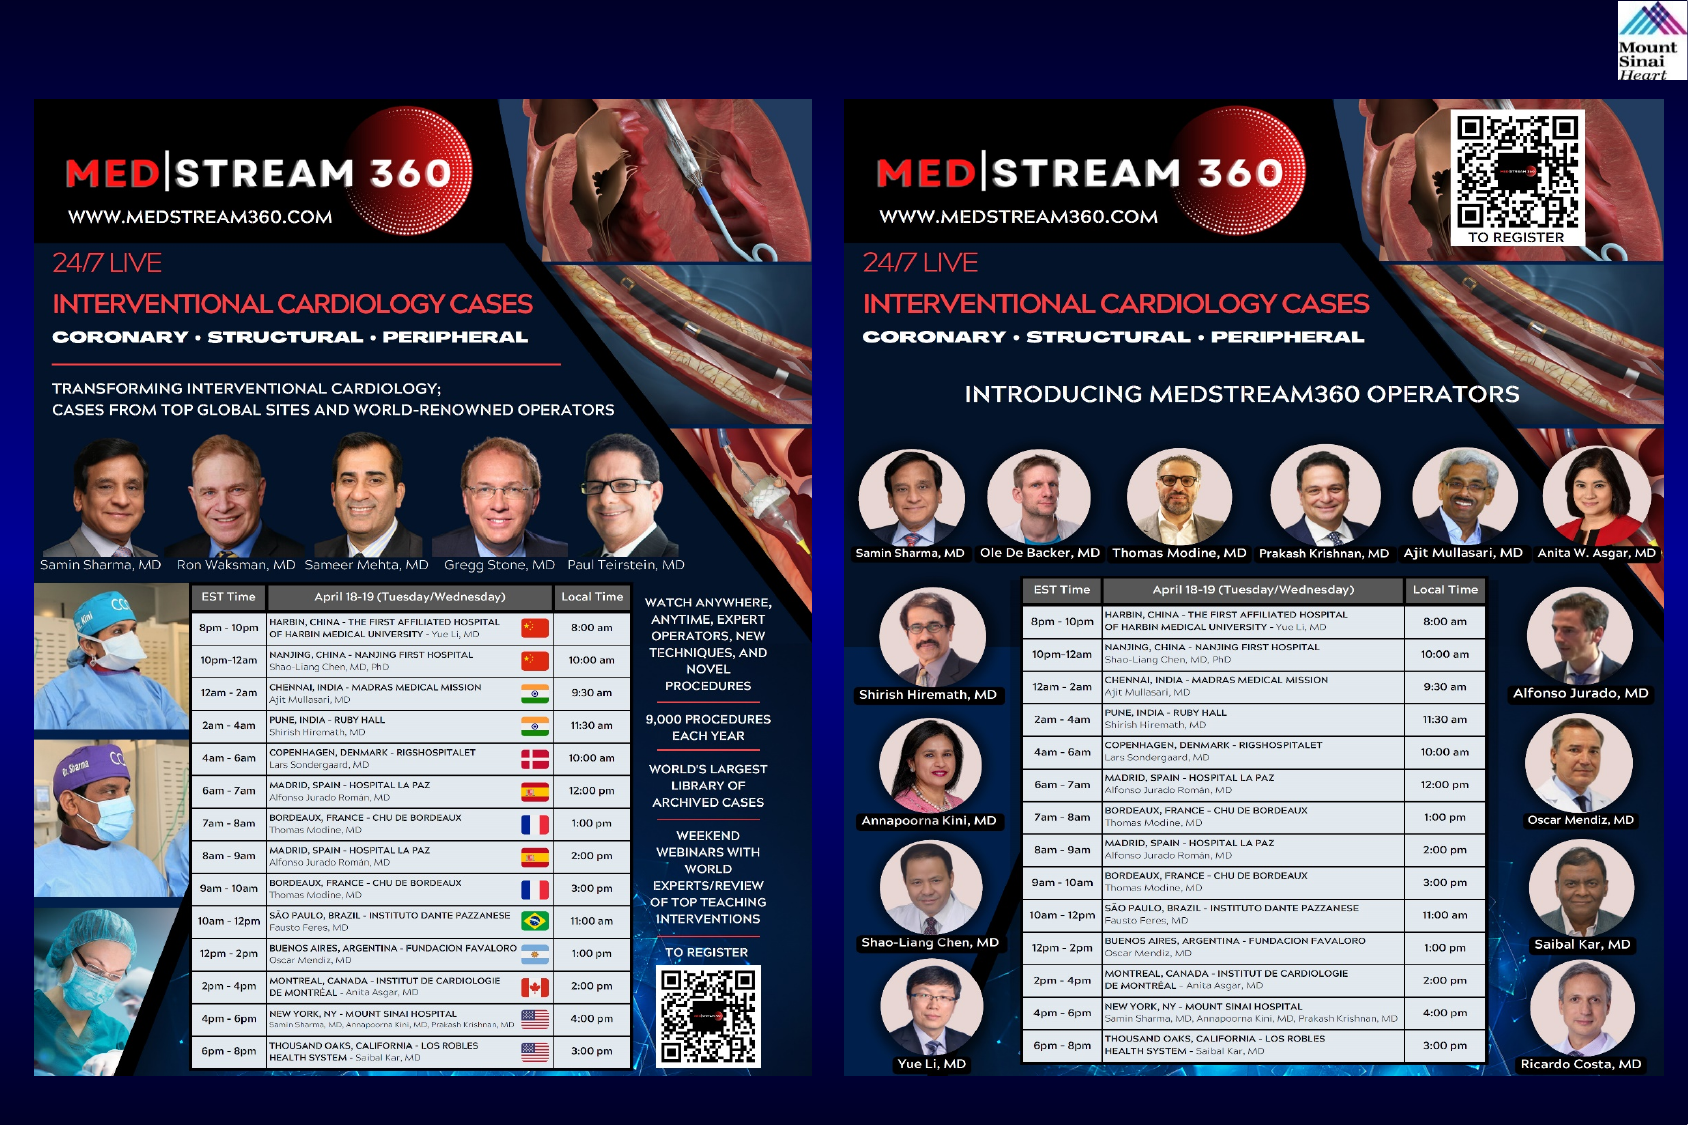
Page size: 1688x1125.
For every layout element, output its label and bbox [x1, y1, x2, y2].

picture [844, 99, 1665, 1076]
picture [1617, 1, 1688, 80]
picture [33, 99, 812, 1076]
